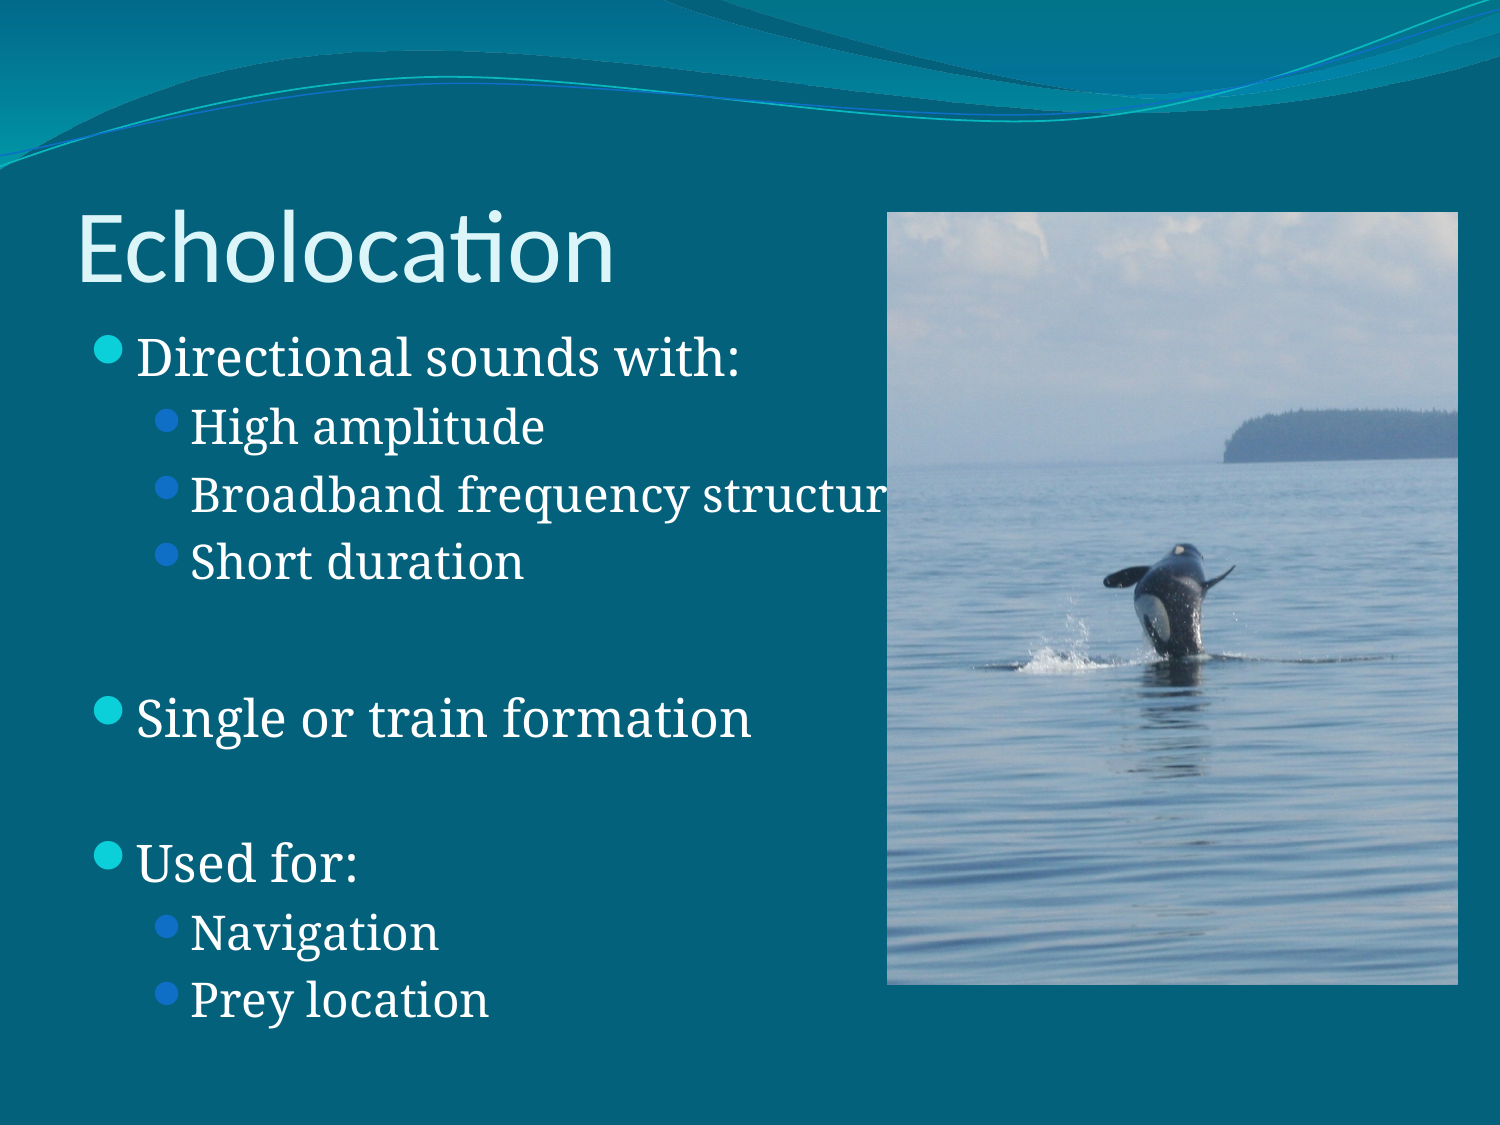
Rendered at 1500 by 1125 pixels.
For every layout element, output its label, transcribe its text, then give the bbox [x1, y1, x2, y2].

title Echolocation [75, 115, 1425, 303]
picture [887, 213, 1457, 984]
list Directional sounds with: High amplitude Broadband frequency structure Short duration Single or train formation Used for: Navigation Prey location [75, 317, 988, 1038]
